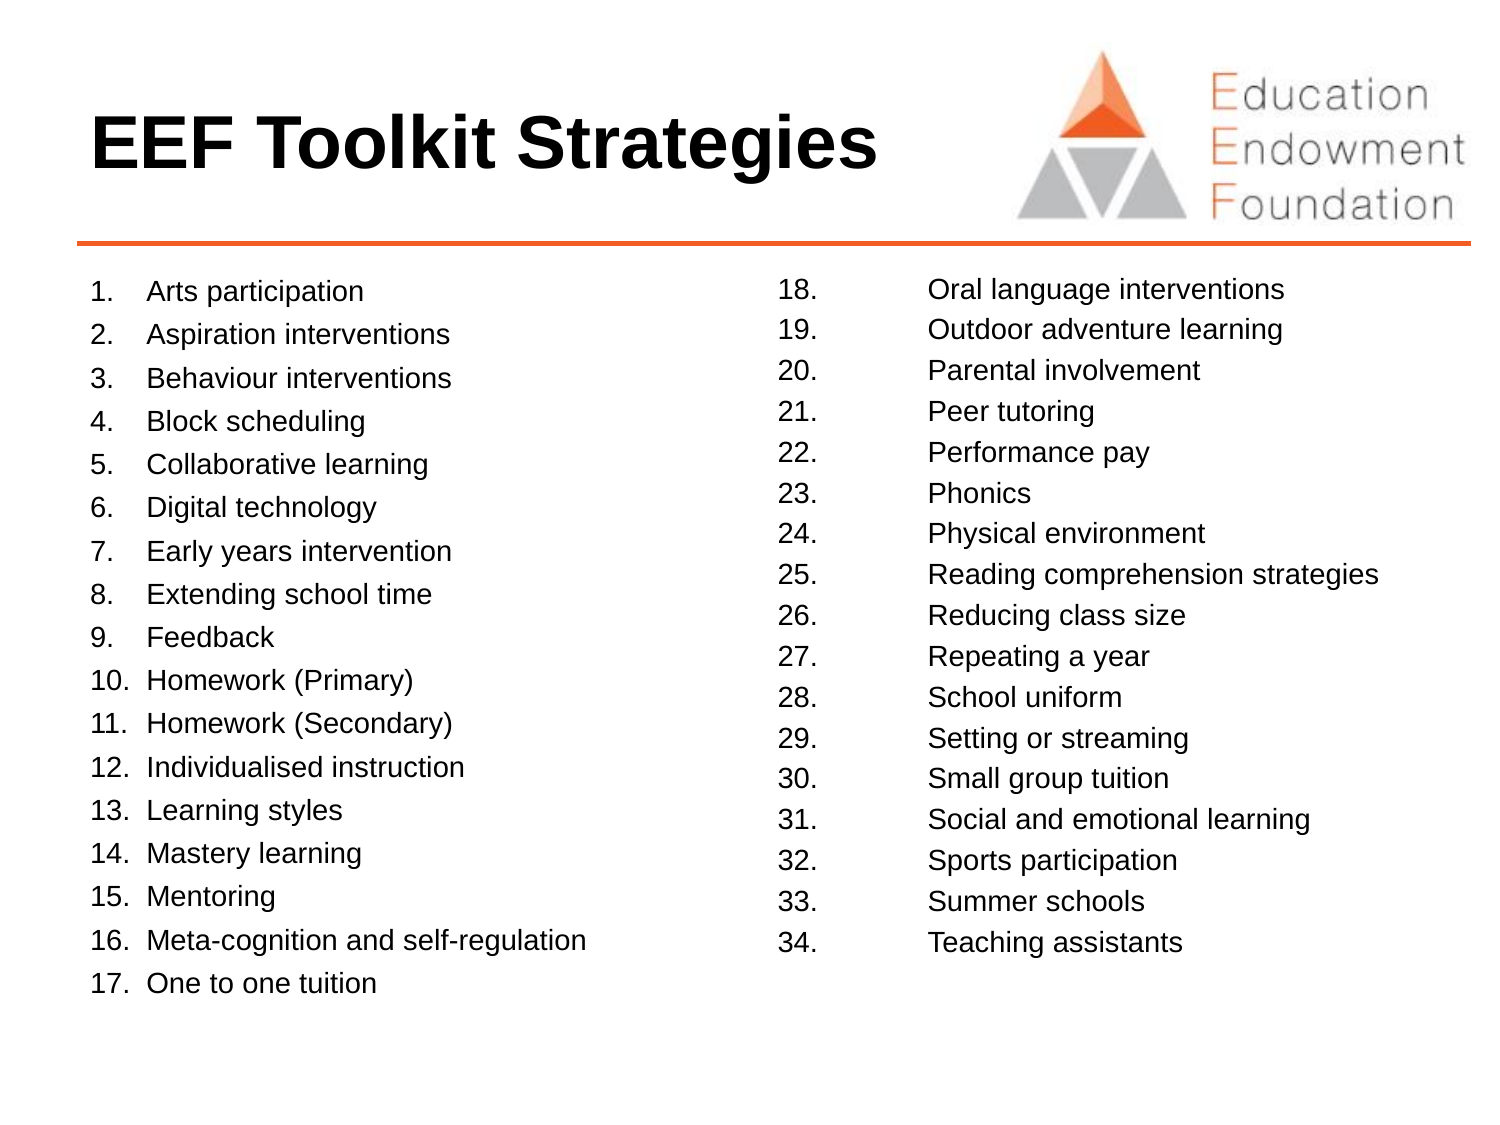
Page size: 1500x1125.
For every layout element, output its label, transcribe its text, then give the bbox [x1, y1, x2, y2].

title EEF Toolkit Strategies [74, 44, 1034, 233]
list 18. Oral language interventions 19. Outdoor adventure learning 20. Parental involvement 21. Peer tutoring 22. Performance pay 23. Phonics 24. Physical environment 25. Reading comprehension strategies 26. Reducing class size 27. Repeating a year 28. School uniform 29. Setting or streaming 30. Small group tuition 31. Social and emotional learning 32. Sports participation 33. Summer schools 34. Teaching assistants [762, 262, 1426, 1036]
list Arts participation Aspiration interventions Behaviour interventions Block scheduling Collaborative learning Digital technology Early years intervention Extending school time Feedback Homework (Primary) Homework (Secondary) Individualised instruction Learning styles Mastery learning Mentoring Meta-cognition and self-regulation One to one tuition [74, 262, 738, 1036]
picture [1011, 42, 1471, 226]
